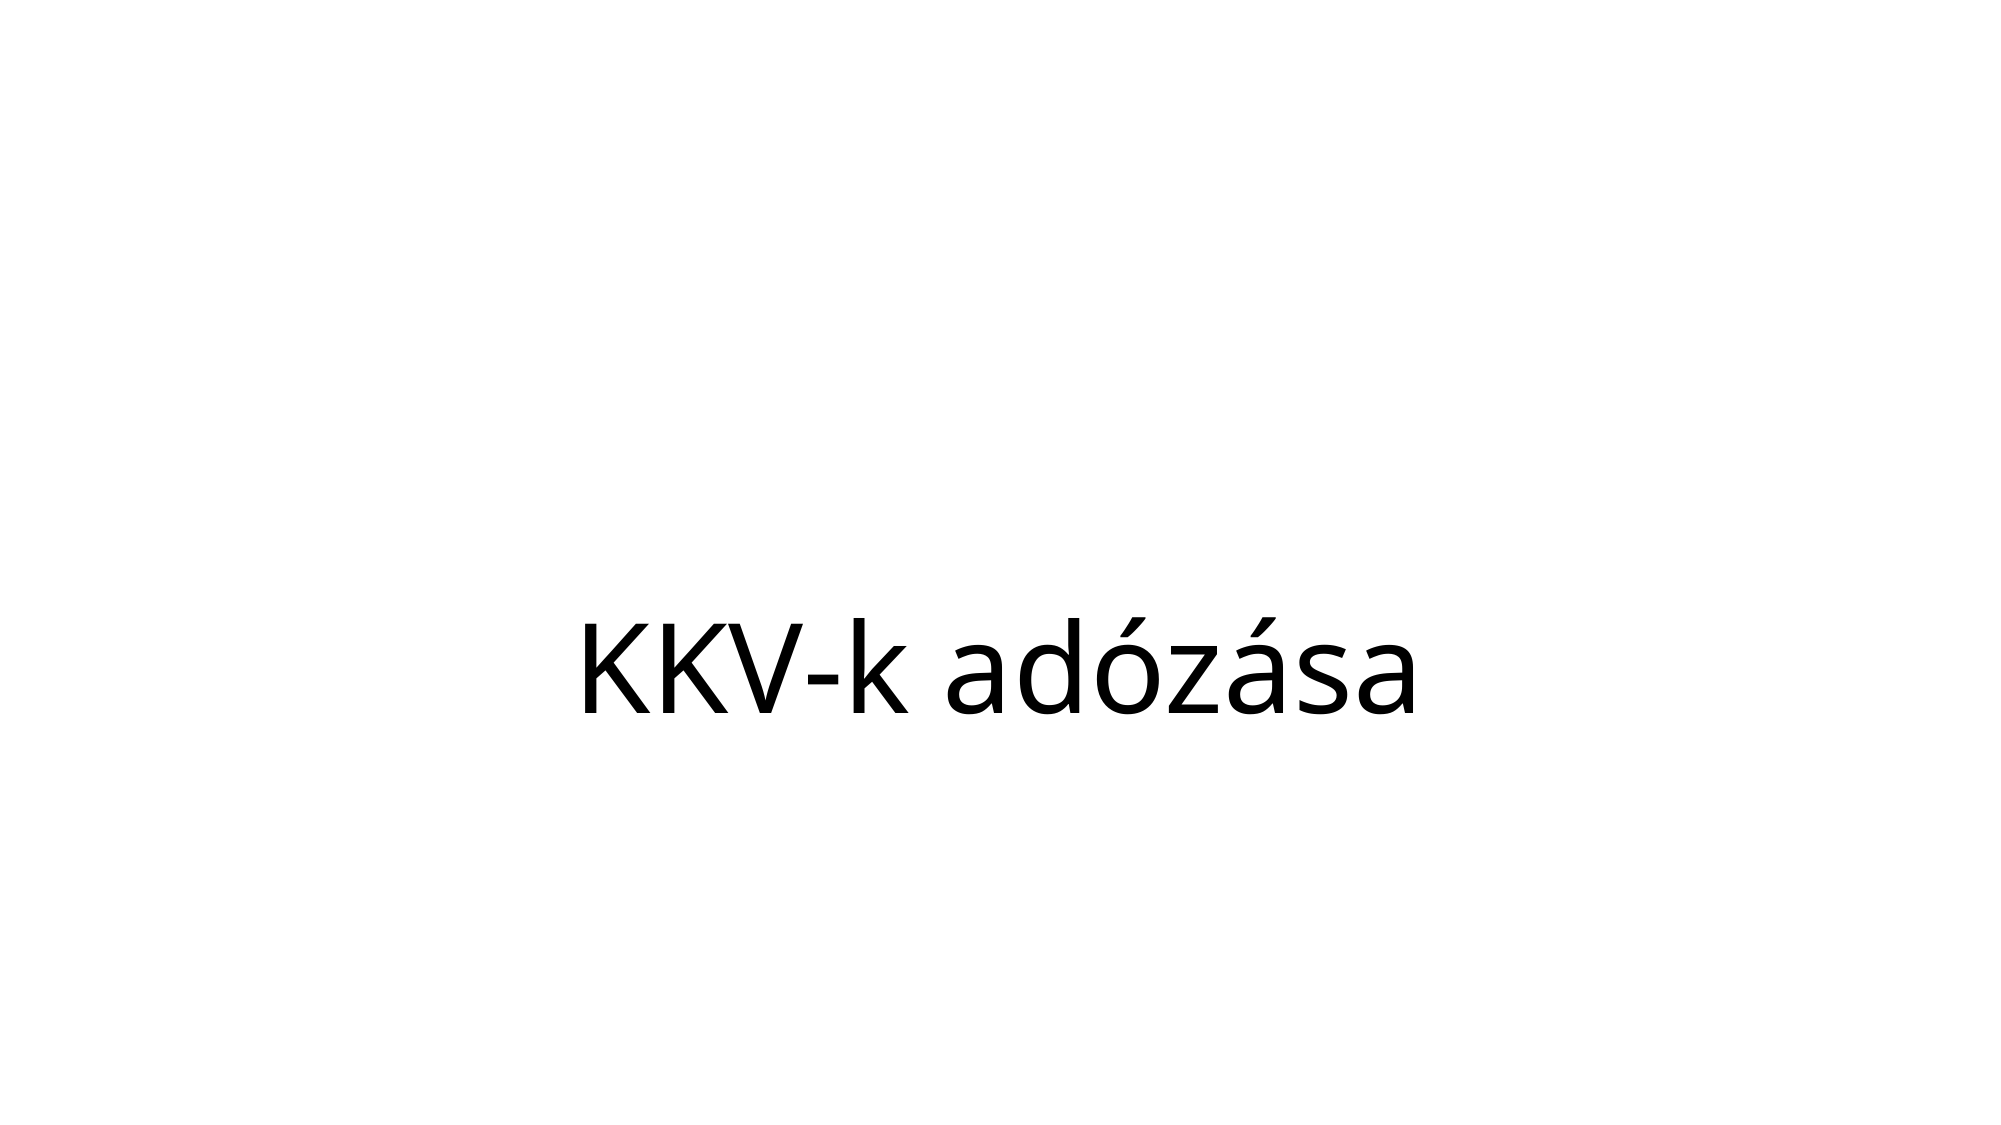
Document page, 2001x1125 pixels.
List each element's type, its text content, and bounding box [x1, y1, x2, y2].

title KKV-k adózása [136, 280, 1862, 749]
